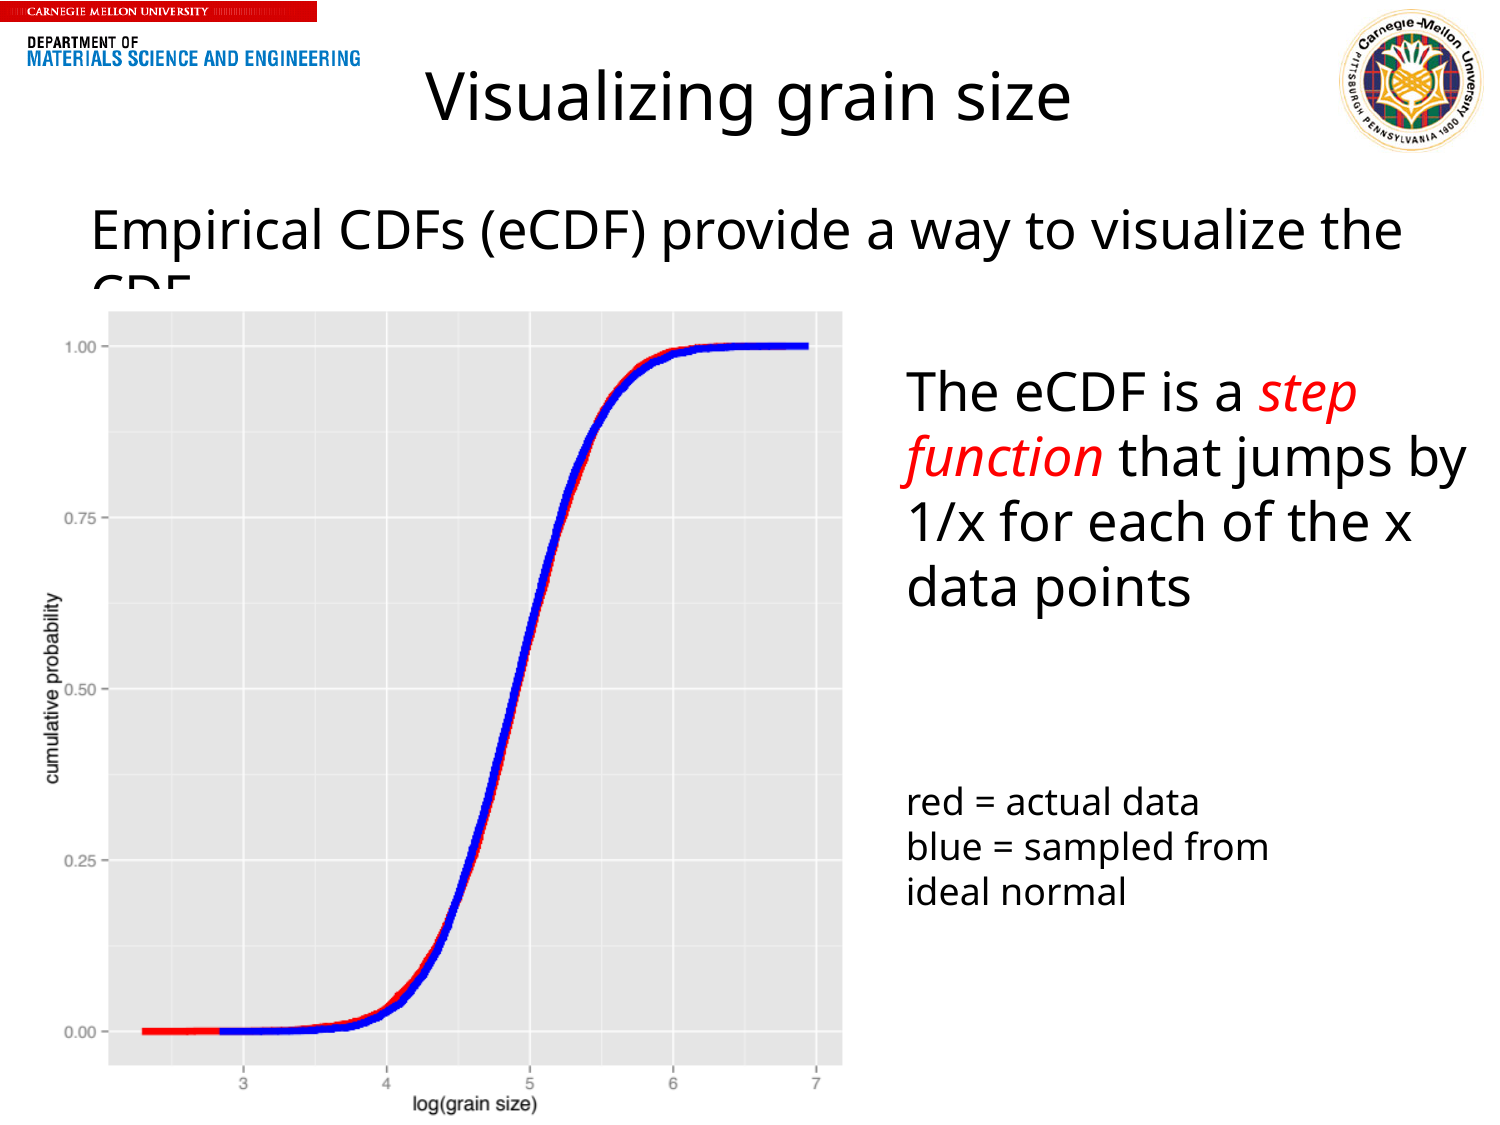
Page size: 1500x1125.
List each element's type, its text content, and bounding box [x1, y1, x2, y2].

picture [0, 0, 74, 74]
picture [1426, 9, 1486, 153]
list Empirical CDFs (eCDF) provide a way to visualize the CDF [74, 187, 1426, 298]
title Visualizing grain size [74, 0, 1426, 187]
text_box The eCDF is a step function that jumps by 1/x for each of the x data points [891, 349, 1486, 652]
text_box red = actual data blue = sampled from ideal normal [891, 770, 1293, 920]
picture [26, 289, 863, 1125]
